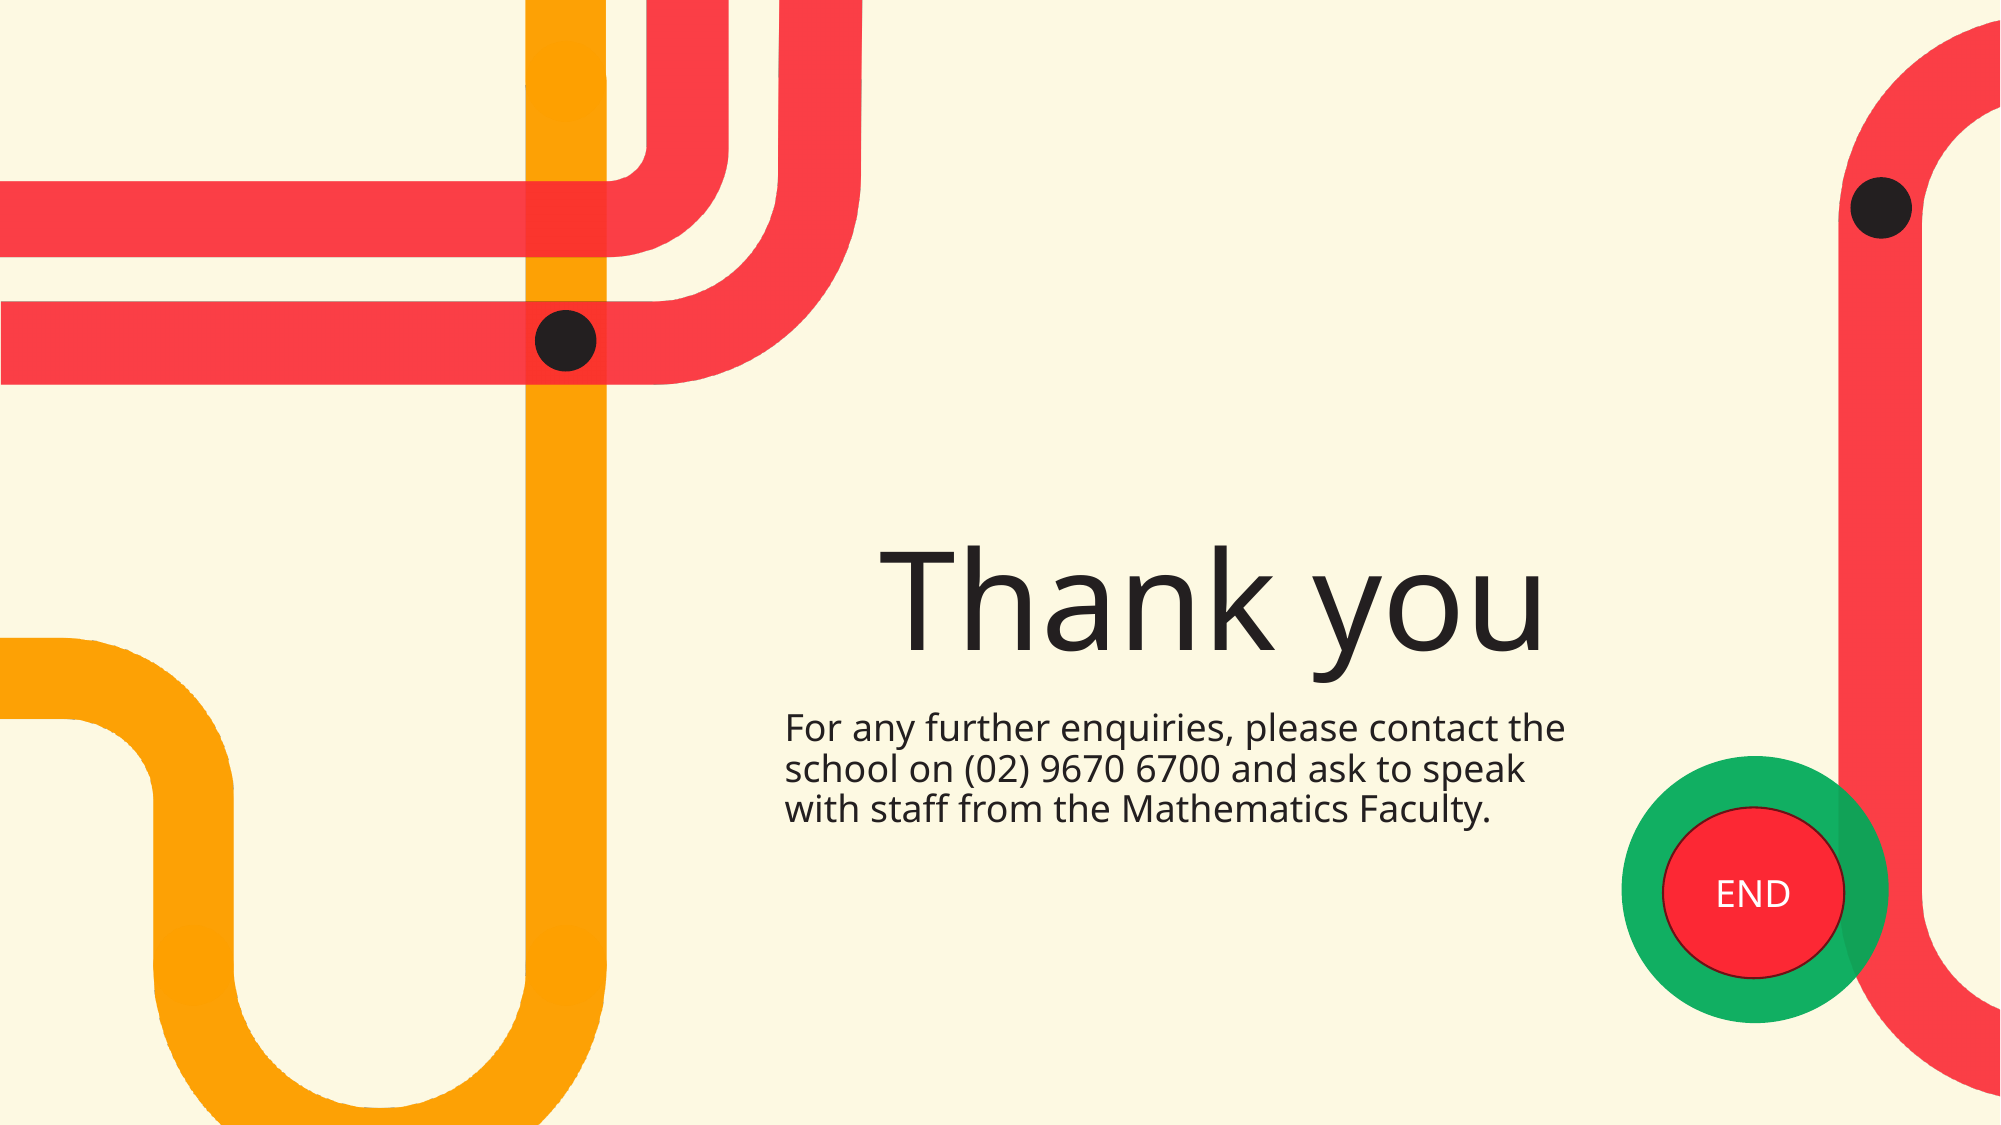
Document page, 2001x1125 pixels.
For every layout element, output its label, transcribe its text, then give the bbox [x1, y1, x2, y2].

list For any further enquiries, please contact the school on (02) 9670 6700 and ask to speak with staff from the Mathematics Faculty. [769, 701, 1601, 894]
picture [1838, 0, 2001, 1103]
title Thank you [831, 363, 1601, 688]
text_box END [1661, 806, 1846, 980]
picture [0, 0, 876, 1125]
